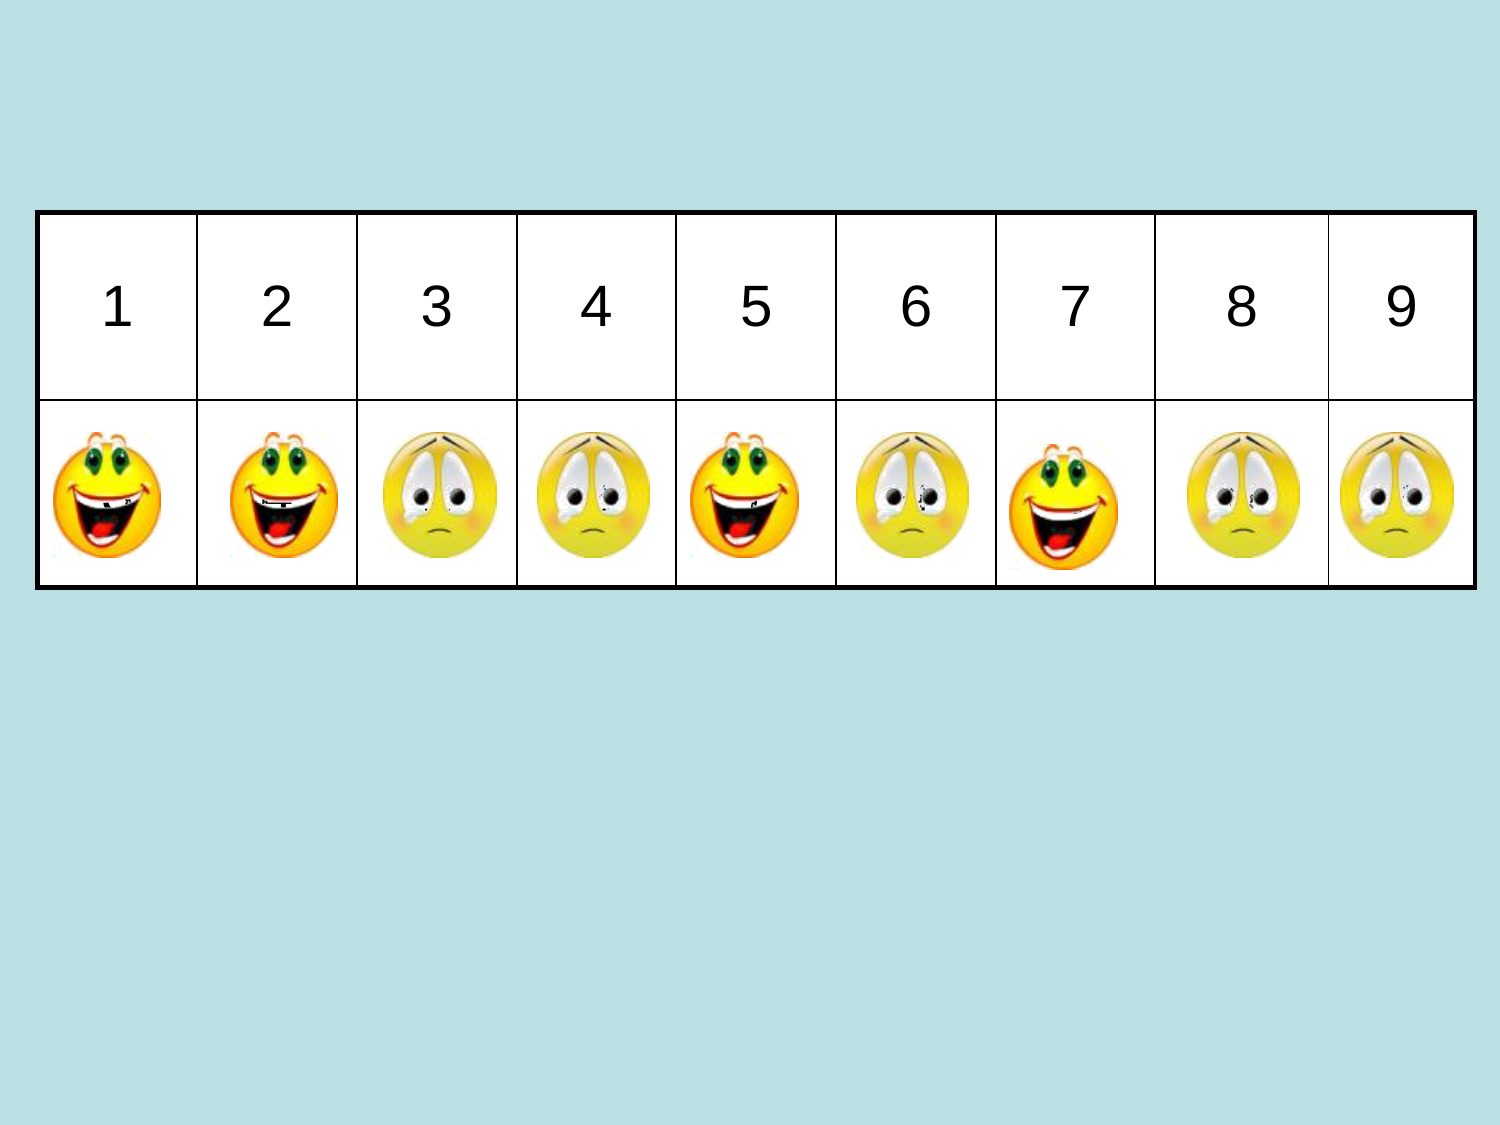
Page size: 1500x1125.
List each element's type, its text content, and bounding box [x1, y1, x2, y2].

table_cell 1 [358, 401, 516, 585]
table_header 9 [1329, 215, 1473, 399]
table_header 2 [198, 215, 356, 399]
picture [690, 432, 799, 558]
table_header 3 [358, 215, 516, 399]
table_header 4 [518, 215, 675, 399]
table_cell 9 [997, 401, 1154, 585]
picture [1009, 444, 1118, 570]
table_header 7 [997, 215, 1154, 399]
table_cell 7 [1329, 401, 1473, 585]
picture [52, 432, 162, 558]
picture [383, 432, 497, 558]
table_cell 4 [837, 401, 995, 585]
picture [229, 432, 339, 558]
table_cell 6 [1156, 401, 1328, 585]
picture [1186, 432, 1300, 558]
table_header 8 [1156, 215, 1328, 399]
table_cell 2 [518, 401, 675, 585]
table_cell 4 [198, 401, 356, 585]
picture [537, 432, 651, 558]
table_cell 3 [40, 401, 196, 585]
table_cell 7 [677, 401, 835, 585]
picture [855, 432, 969, 558]
table_header 5 [677, 215, 835, 399]
table_header 6 [837, 215, 995, 399]
table_header 1 [40, 215, 196, 399]
picture [1340, 432, 1454, 558]
